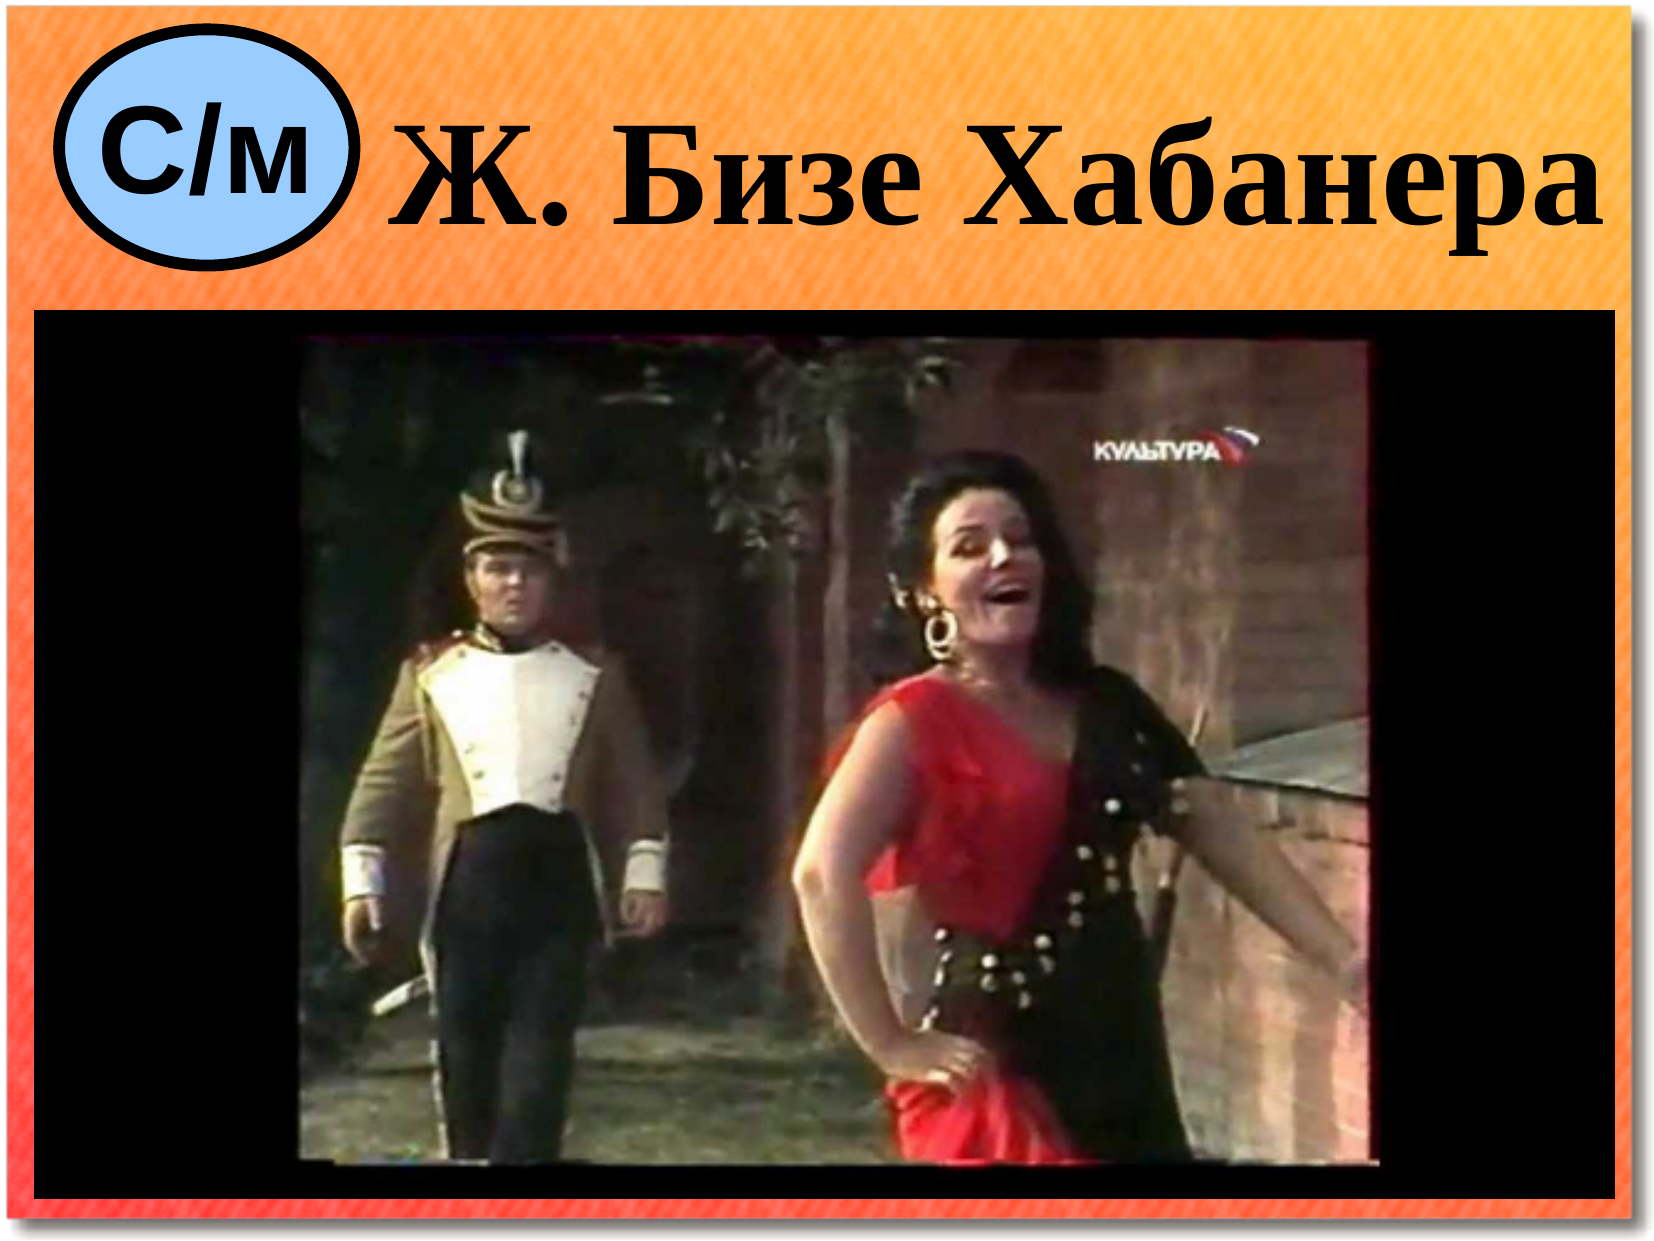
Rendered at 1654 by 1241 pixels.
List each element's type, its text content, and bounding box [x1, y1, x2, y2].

picture [0, 0, 1654, 1240]
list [34, 310, 1615, 1199]
title Ж. Бизе Хабанера [121, 29, 1607, 310]
text_box С/м [59, 29, 355, 266]
